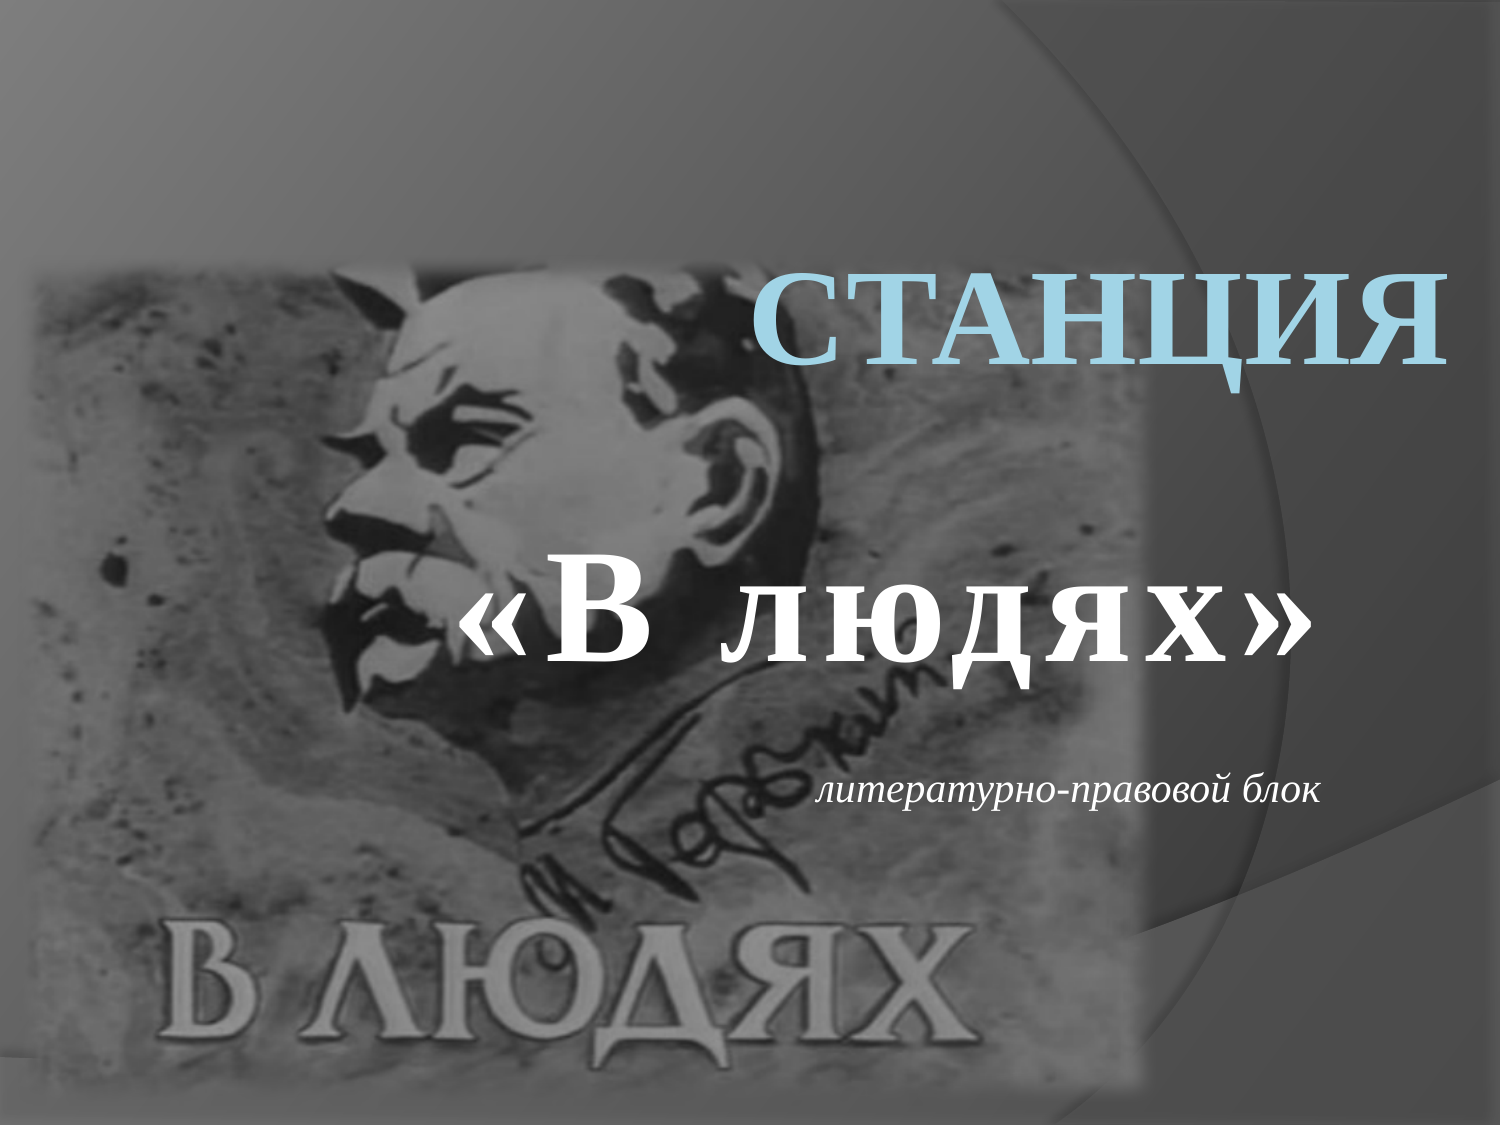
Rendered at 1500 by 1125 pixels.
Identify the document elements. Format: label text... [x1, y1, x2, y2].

title Станция [183, 219, 1458, 461]
picture [17, 255, 1160, 1107]
subtitle «В людях» литературно-правовой блок [1172, 420, 1329, 811]
